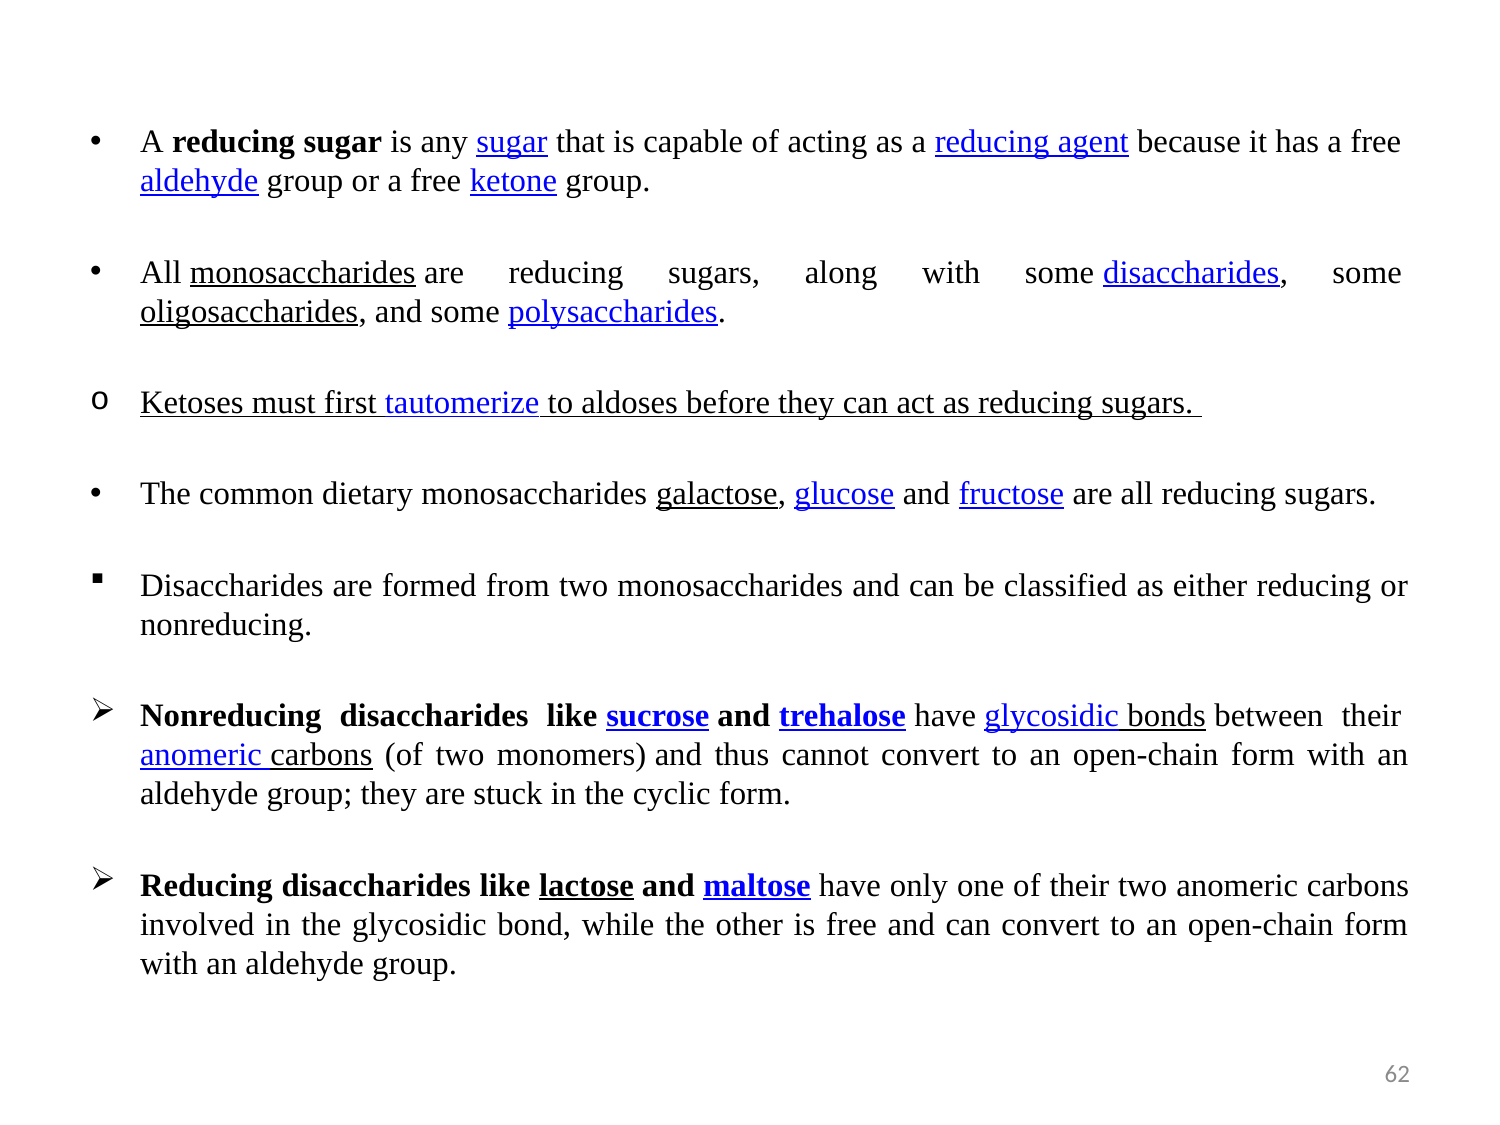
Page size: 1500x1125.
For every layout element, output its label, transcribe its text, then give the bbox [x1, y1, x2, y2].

list A reducing sugar is any sugar that is capable of acting as a reducing agent because it has a free aldehyde group or a free ketone group. All monosaccharides are reducing sugars, along with some disaccharides, some oligosaccharides, and some polysaccharides. Ketoses must first tautomerize to aldoses before they can act as reducing sugars. The common dietary monosaccharides galactose, glucose and fructose are all reducing sugars. Disaccharides are formed from two monosaccharides and can be classified as either reducing or nonreducing. Nonreducing disaccharides like sucrose and trehalose have glycosidic bonds between their anomeric carbons (of two monomers) and thus cannot convert to an open-chain form with an aldehyde group; they are stuck in the cyclic form. Reducing disaccharides like lactose and maltose have only one of their two anomeric carbons involved in the glycosidic bond, while the other is free and can convert to an open-chain form with an aldehyde group. [75, 112, 1425, 1005]
slide_number 62 [1074, 1042, 1425, 1103]
